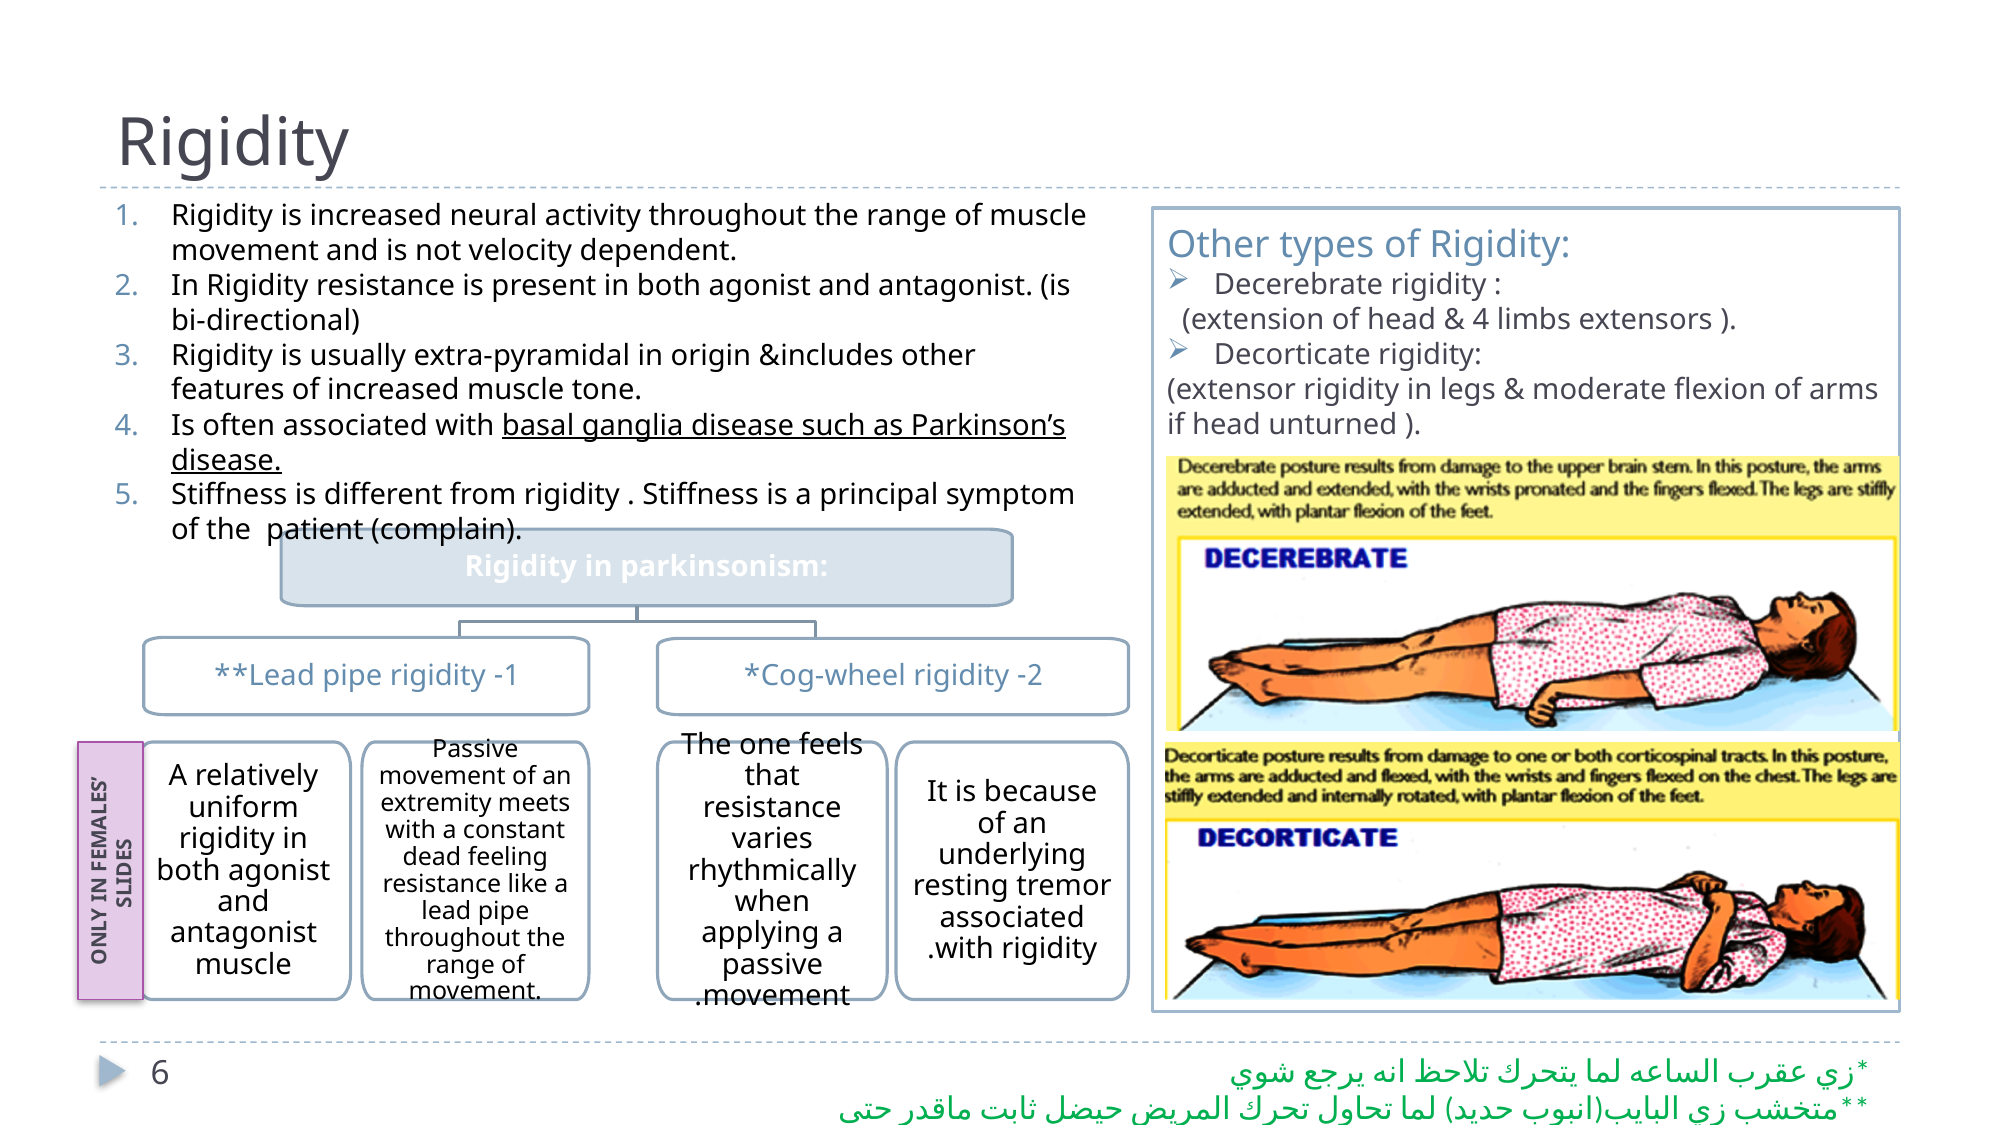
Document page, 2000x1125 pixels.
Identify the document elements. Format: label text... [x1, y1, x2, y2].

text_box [136, 528, 1129, 1000]
text_box Rigidity is increased neural activity throughout the range of muscle movement and is not velocity dependent. In Rigidity resistance is present in both agonist and antagonist. (is bi-directional) Rigidity is usually extra-pyramidal in origin &includes other features of increased muscle tone. Is often associated with basal ganglia disease such as Parkinson’s disease. Stiffness is different from rigidity . Stiffness is a principal symptom of the patient (complain). [99, 188, 1105, 554]
text_box *زي عقرب الساعه لما يتحرك تلاحظ انه يرجع شوي **متخشب زي البايب(انبوب حديد) لما تحاول تحرك المريض حيضل ثابت ماقدر حتى ارجعه زي اول [788, 1043, 1886, 1125]
picture [1164, 455, 1900, 731]
title Rigidity [99, 24, 1900, 188]
text_box Other types of Rigidity: Decerebrate rigidity : (extension of head & 4 limbs extensors ). Decorticate rigidity: (extensor rigidity in legs & moderate flexion of arms if head unturned ). [1151, 206, 1901, 1013]
slide_number 6 [133, 1042, 568, 1103]
picture [1164, 741, 1900, 1000]
text_box ONLY IN FEMALES’ SLIDES [77, 741, 130, 1000]
